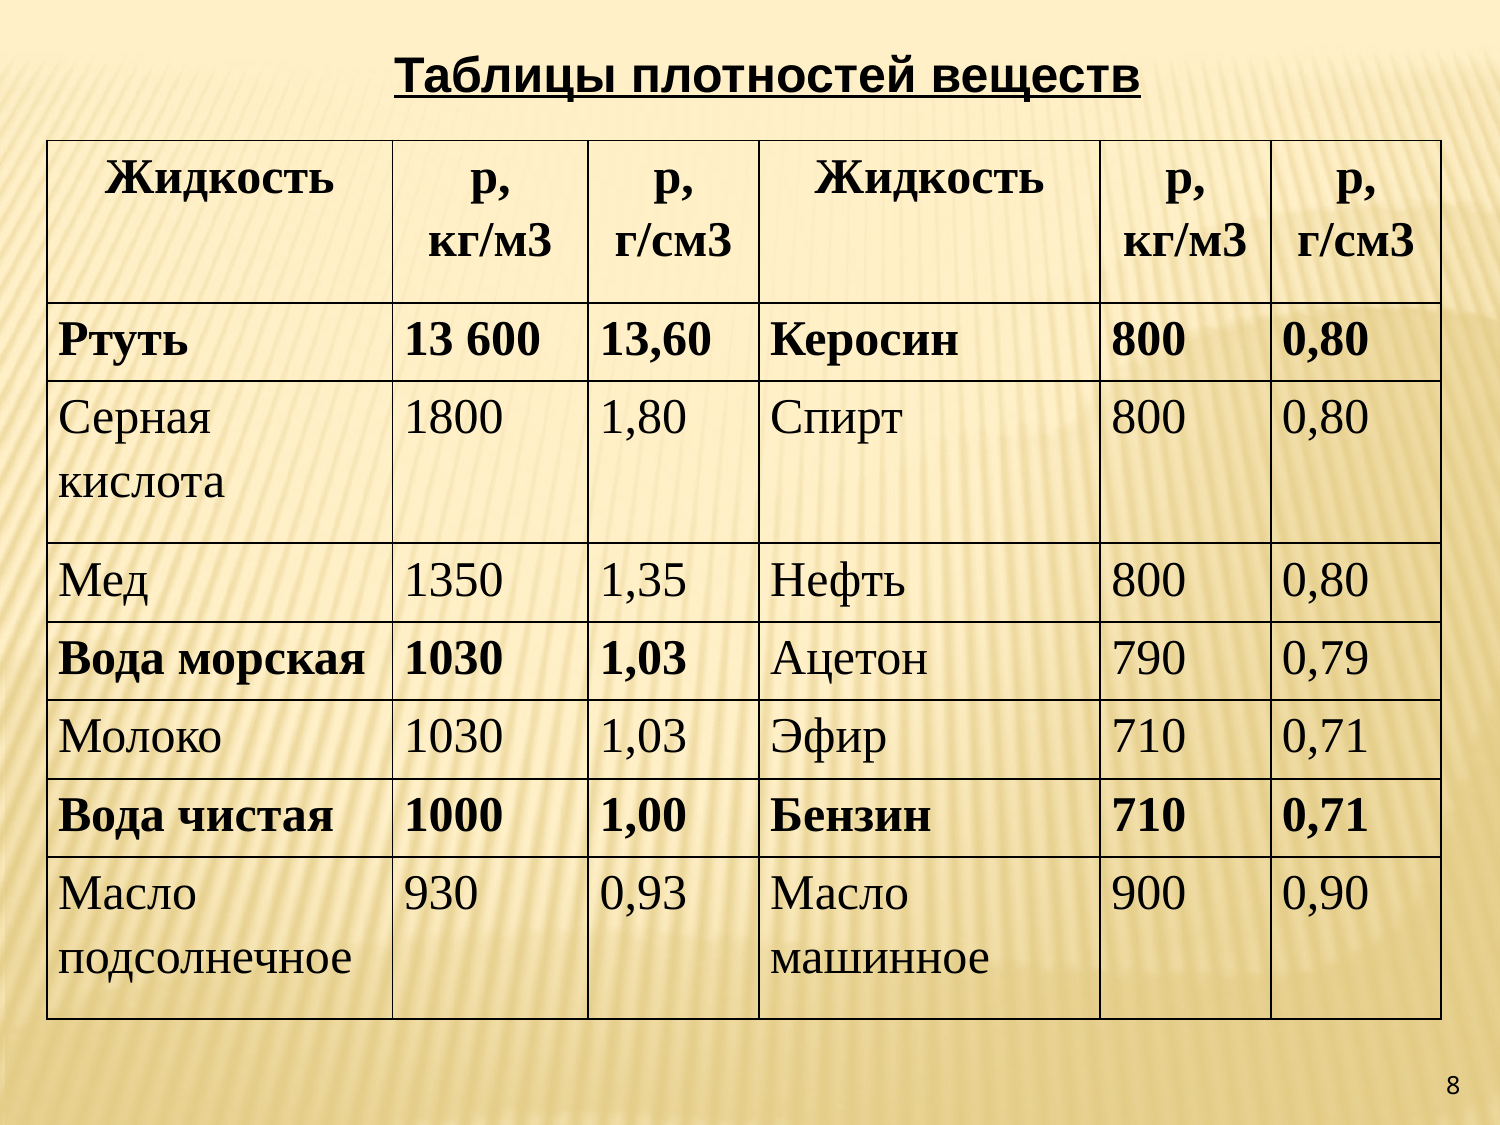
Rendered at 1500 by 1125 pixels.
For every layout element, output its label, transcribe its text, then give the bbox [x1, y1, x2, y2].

table_header Жидкость [760, 141, 1099, 302]
table_cell 1000 [393, 780, 587, 856]
table_cell Ацетон [760, 623, 1099, 699]
table_cell 800 [1101, 544, 1270, 621]
table_cell 1,80 [589, 382, 758, 542]
table_cell Молоко [48, 701, 392, 778]
text_box Таблицы плотностей веществ [234, 35, 1301, 110]
table_cell 710 [1101, 701, 1270, 778]
table_header р, г/см3 [1272, 141, 1440, 302]
table_cell Спирт [760, 382, 1099, 542]
table_header р, г/см3 [589, 141, 758, 302]
table_cell 13,60 [589, 304, 758, 380]
table_cell 930 [393, 858, 587, 1018]
table_cell Бензин [760, 780, 1099, 856]
table_cell 1,00 [589, 780, 758, 856]
table_cell 0,80 [1272, 382, 1440, 542]
slide_number 8 [1350, 1062, 1475, 1103]
table_cell 0,71 [1272, 701, 1440, 778]
table_cell 0,90 [1272, 858, 1440, 1018]
table_cell 0,80 [1272, 304, 1440, 380]
table_cell Вода чистая [48, 780, 392, 856]
table_cell Нефть [760, 544, 1099, 621]
table_cell Серная кислота [48, 382, 392, 542]
table_cell Керосин [760, 304, 1099, 380]
table_cell 790 [1101, 623, 1270, 699]
table_cell 800 [1101, 382, 1270, 542]
table_header р, кг/м3 [1101, 141, 1270, 302]
table_cell 13 600 [393, 304, 587, 380]
table_cell 1350 [393, 544, 587, 621]
table_cell 900 [1101, 858, 1270, 1018]
table_header р, кг/м3 [393, 141, 587, 302]
table_cell 800 [1101, 304, 1270, 380]
table_cell Ртуть [48, 304, 392, 380]
table_cell 0,80 [1272, 544, 1440, 621]
table_cell 710 [1101, 780, 1270, 856]
table_cell 0,93 [589, 858, 758, 1018]
table_cell 1030 [393, 701, 587, 778]
table_cell 1,35 [589, 544, 758, 621]
table_cell Вода морская [48, 623, 392, 699]
table_cell 1,03 [589, 701, 758, 778]
table_cell Мед [48, 544, 392, 621]
table_cell Масло подсолнечное [48, 858, 392, 1018]
table_header Жидкость [48, 141, 392, 302]
table_cell Масло машинное [760, 858, 1099, 1018]
table_cell 0,79 [1272, 623, 1440, 699]
table_cell 1,03 [589, 623, 758, 699]
table_cell 0,71 [1272, 780, 1440, 856]
table_cell 1800 [393, 382, 587, 542]
table_cell 1030 [393, 623, 587, 699]
table_cell Эфир [760, 701, 1099, 778]
